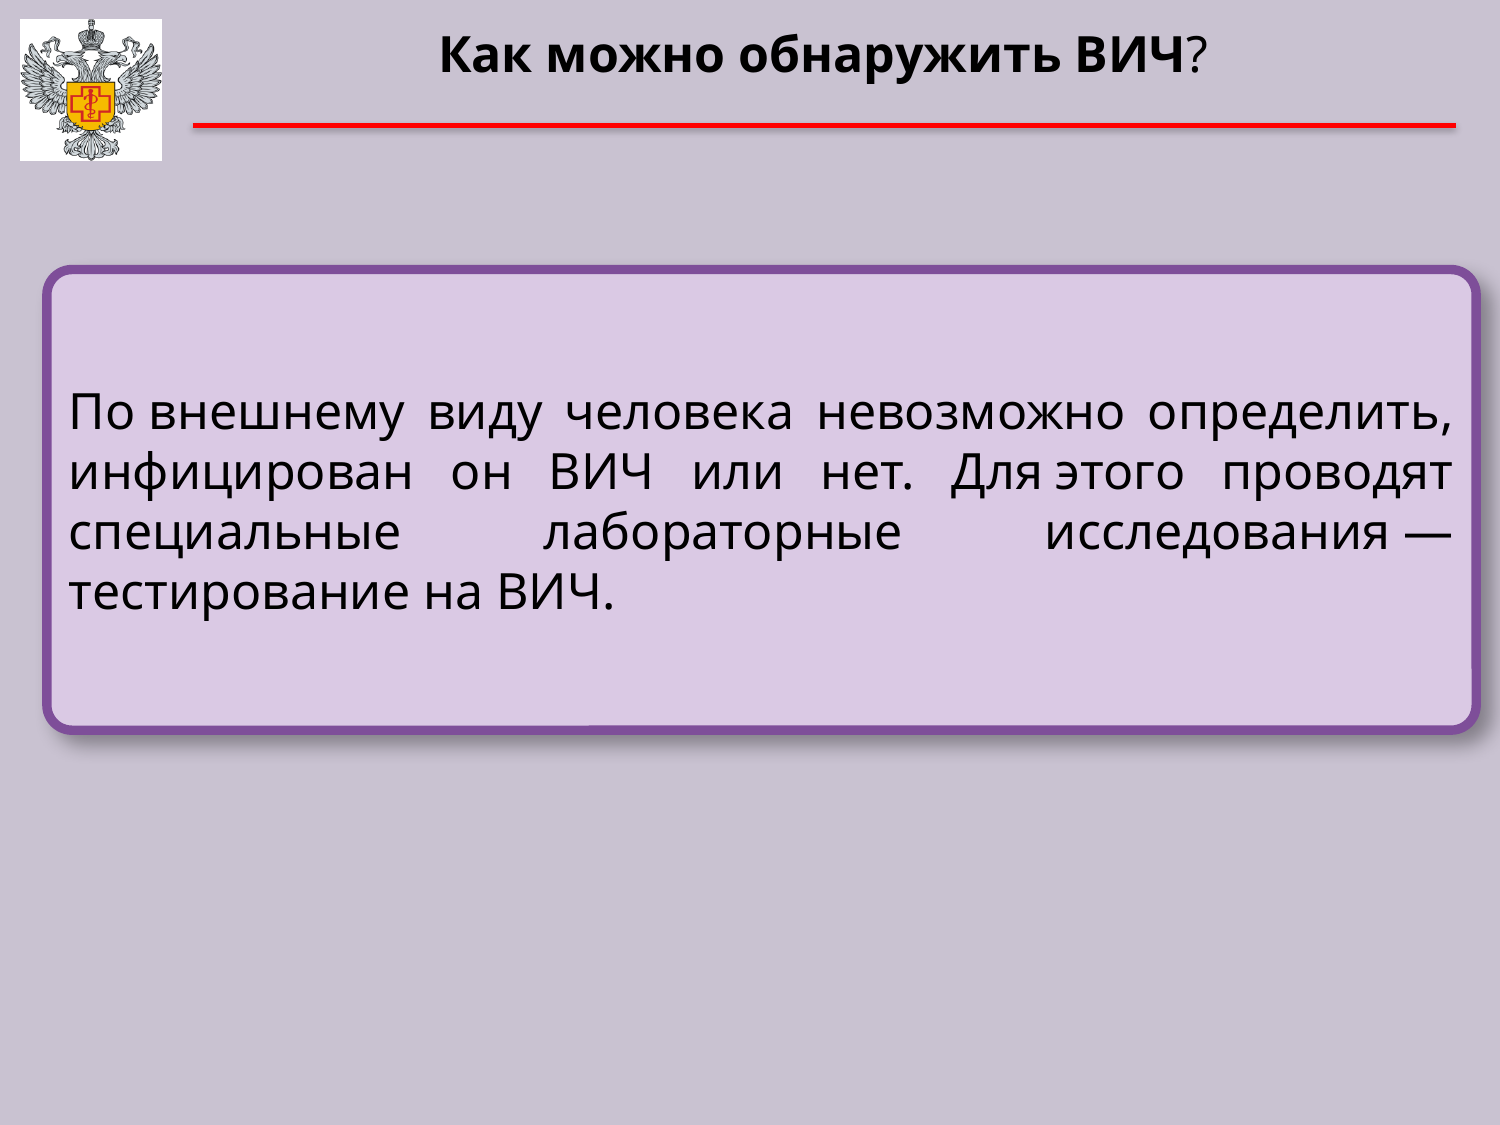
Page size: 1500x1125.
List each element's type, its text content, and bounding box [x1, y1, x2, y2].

title Как можно обнаружить ВИЧ? [200, 46, 1459, 118]
text_box По внешнему виду человека невозможно определить, инфицирован он ВИЧ или нет. Для этого проводят специальные лабораторные исследования — тестирование на ВИЧ. [46, 268, 1477, 731]
picture [20, 18, 163, 162]
